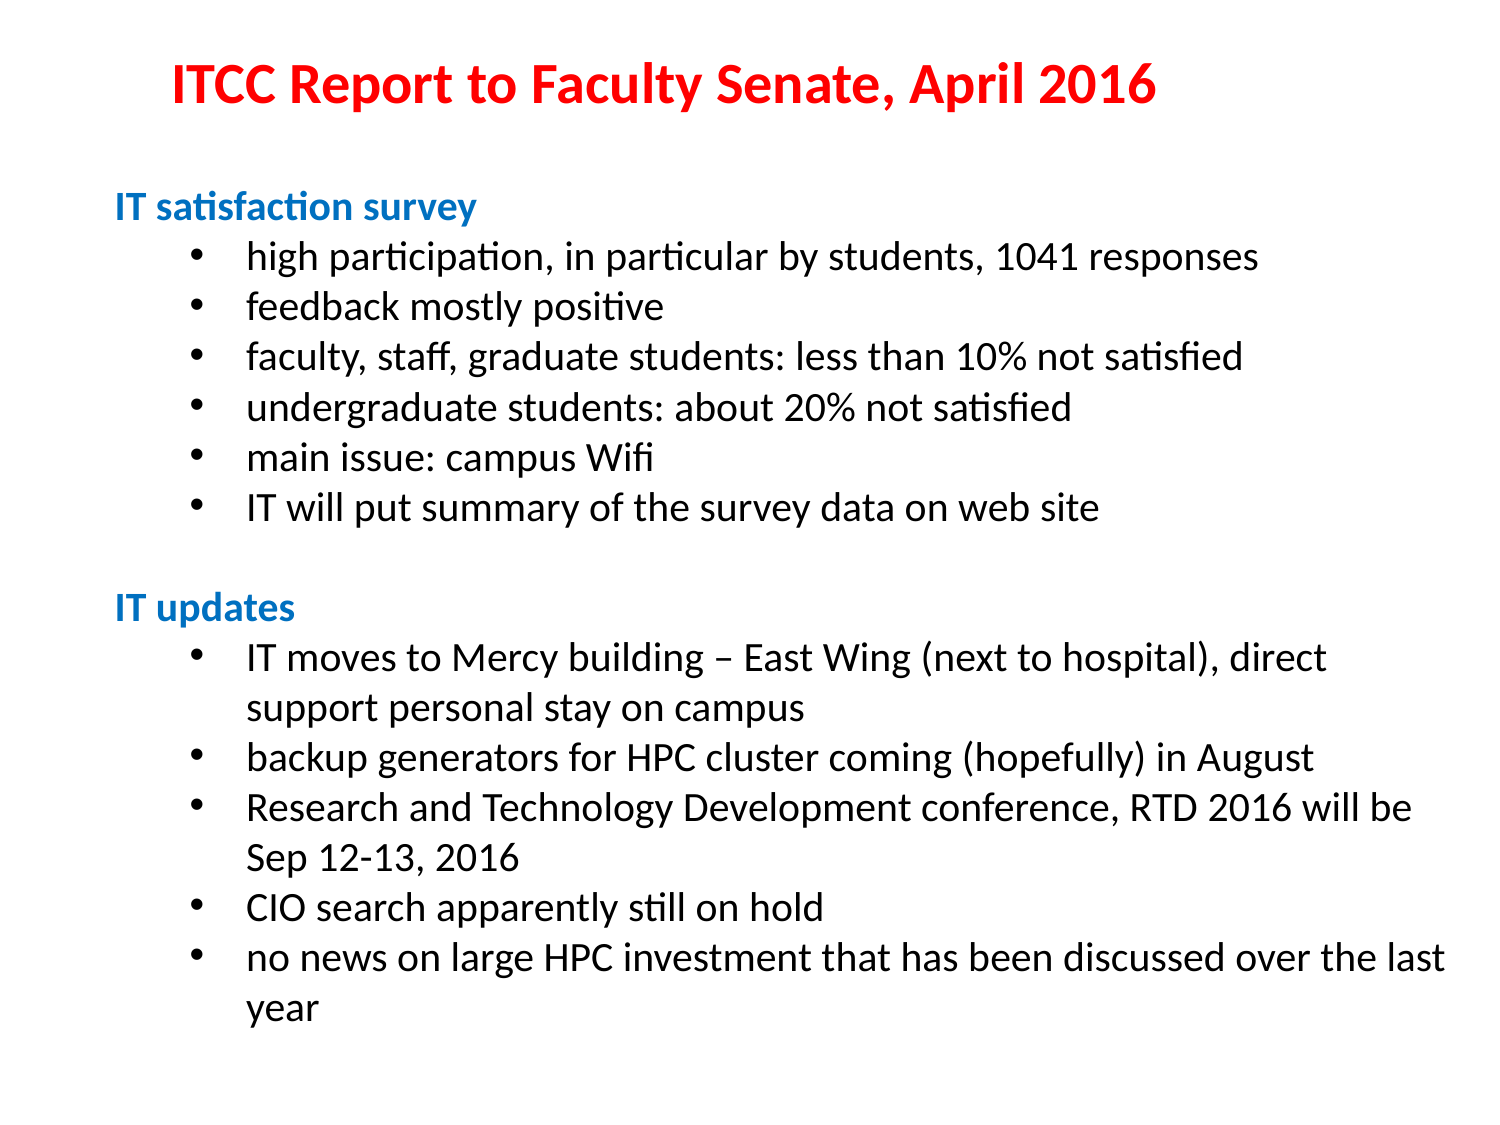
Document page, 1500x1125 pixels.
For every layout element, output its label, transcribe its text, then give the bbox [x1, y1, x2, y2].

text_box IT satisfaction survey high participation, in particular by students, 1041 responses feedback mostly positive faculty, staff, graduate students: less than 10% not satisfied undergraduate students: about 20% not satisfied main issue: campus Wifi IT will put summary of the survey data on web site IT updates IT moves to Mercy building – East Wing (next to hospital), direct support personal stay on campus backup generators for HPC cluster coming (hopefully) in August Research and Technology Development conference, RTD 2016 will be Sep 12-13, 2016 CIO search apparently still on hold no news on large HPC investment that has been discussed over the last year [99, 121, 1463, 1087]
text_box ITCC Report to Faculty Senate, April 2016 [156, 37, 1172, 123]
